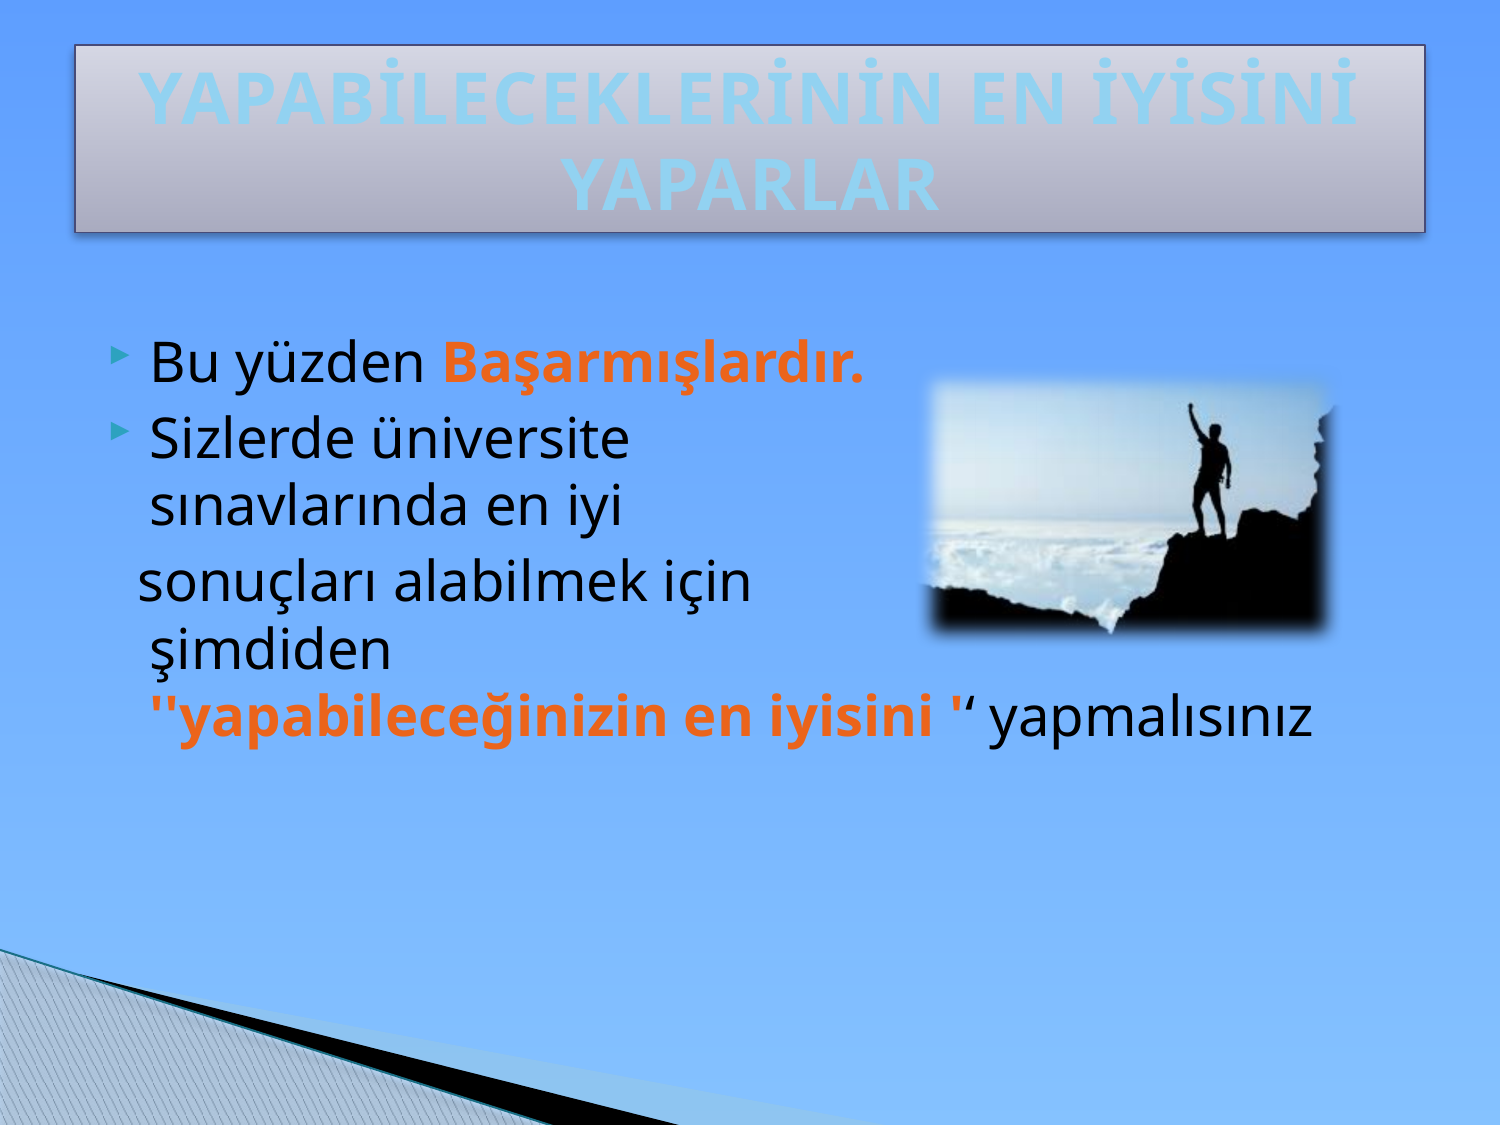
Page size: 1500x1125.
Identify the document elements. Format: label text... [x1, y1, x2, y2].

picture [913, 362, 1344, 650]
title YAPABİLECEKLERİNİN EN İYİSİNİ YAPARLAR [74, 44, 1426, 233]
list Bu yüzden Başarmışlardır. Sizlerde üniversite sınavlarında en iyi sonuçları alabilmek için şimdiden ''yapabileceğinizin en iyisini '‘ yapmalısınız [75, 243, 1425, 986]
